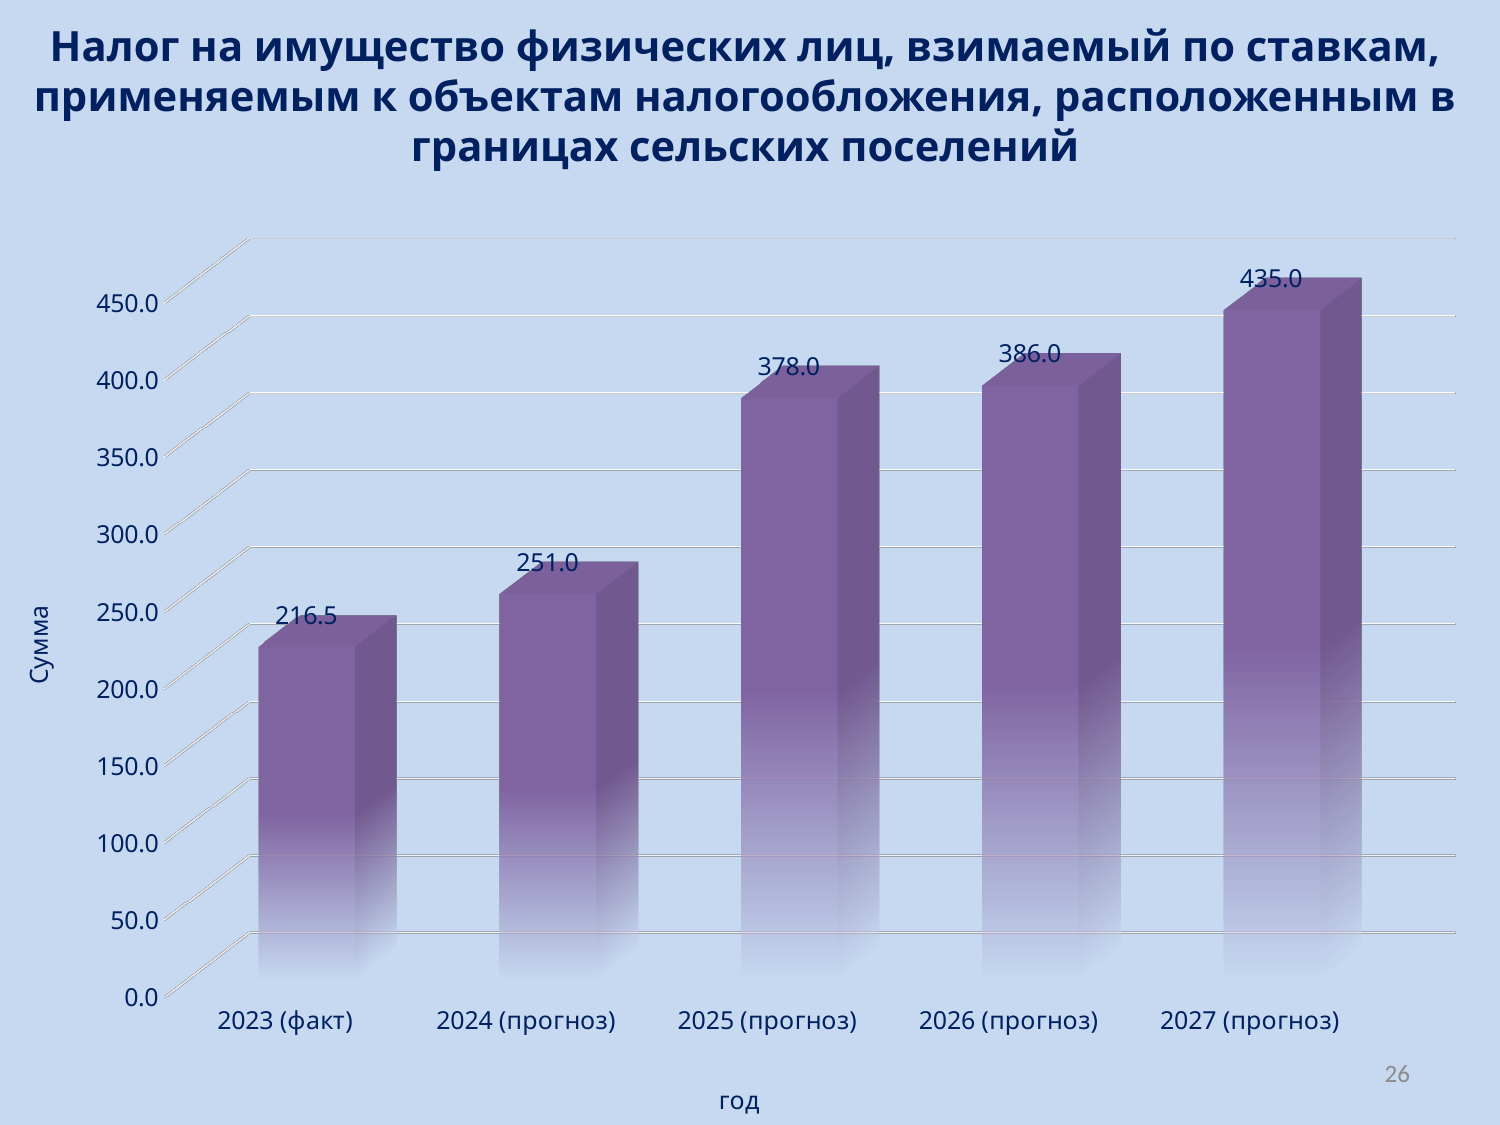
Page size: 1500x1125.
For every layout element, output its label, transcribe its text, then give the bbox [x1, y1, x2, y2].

chart [0, 180, 1496, 1125]
title Налог на имущество физических лиц, взимаемый по ставкам, применяемым к объектам налогообложения, расположенным в границах сельских поселений [0, 30, 1496, 158]
